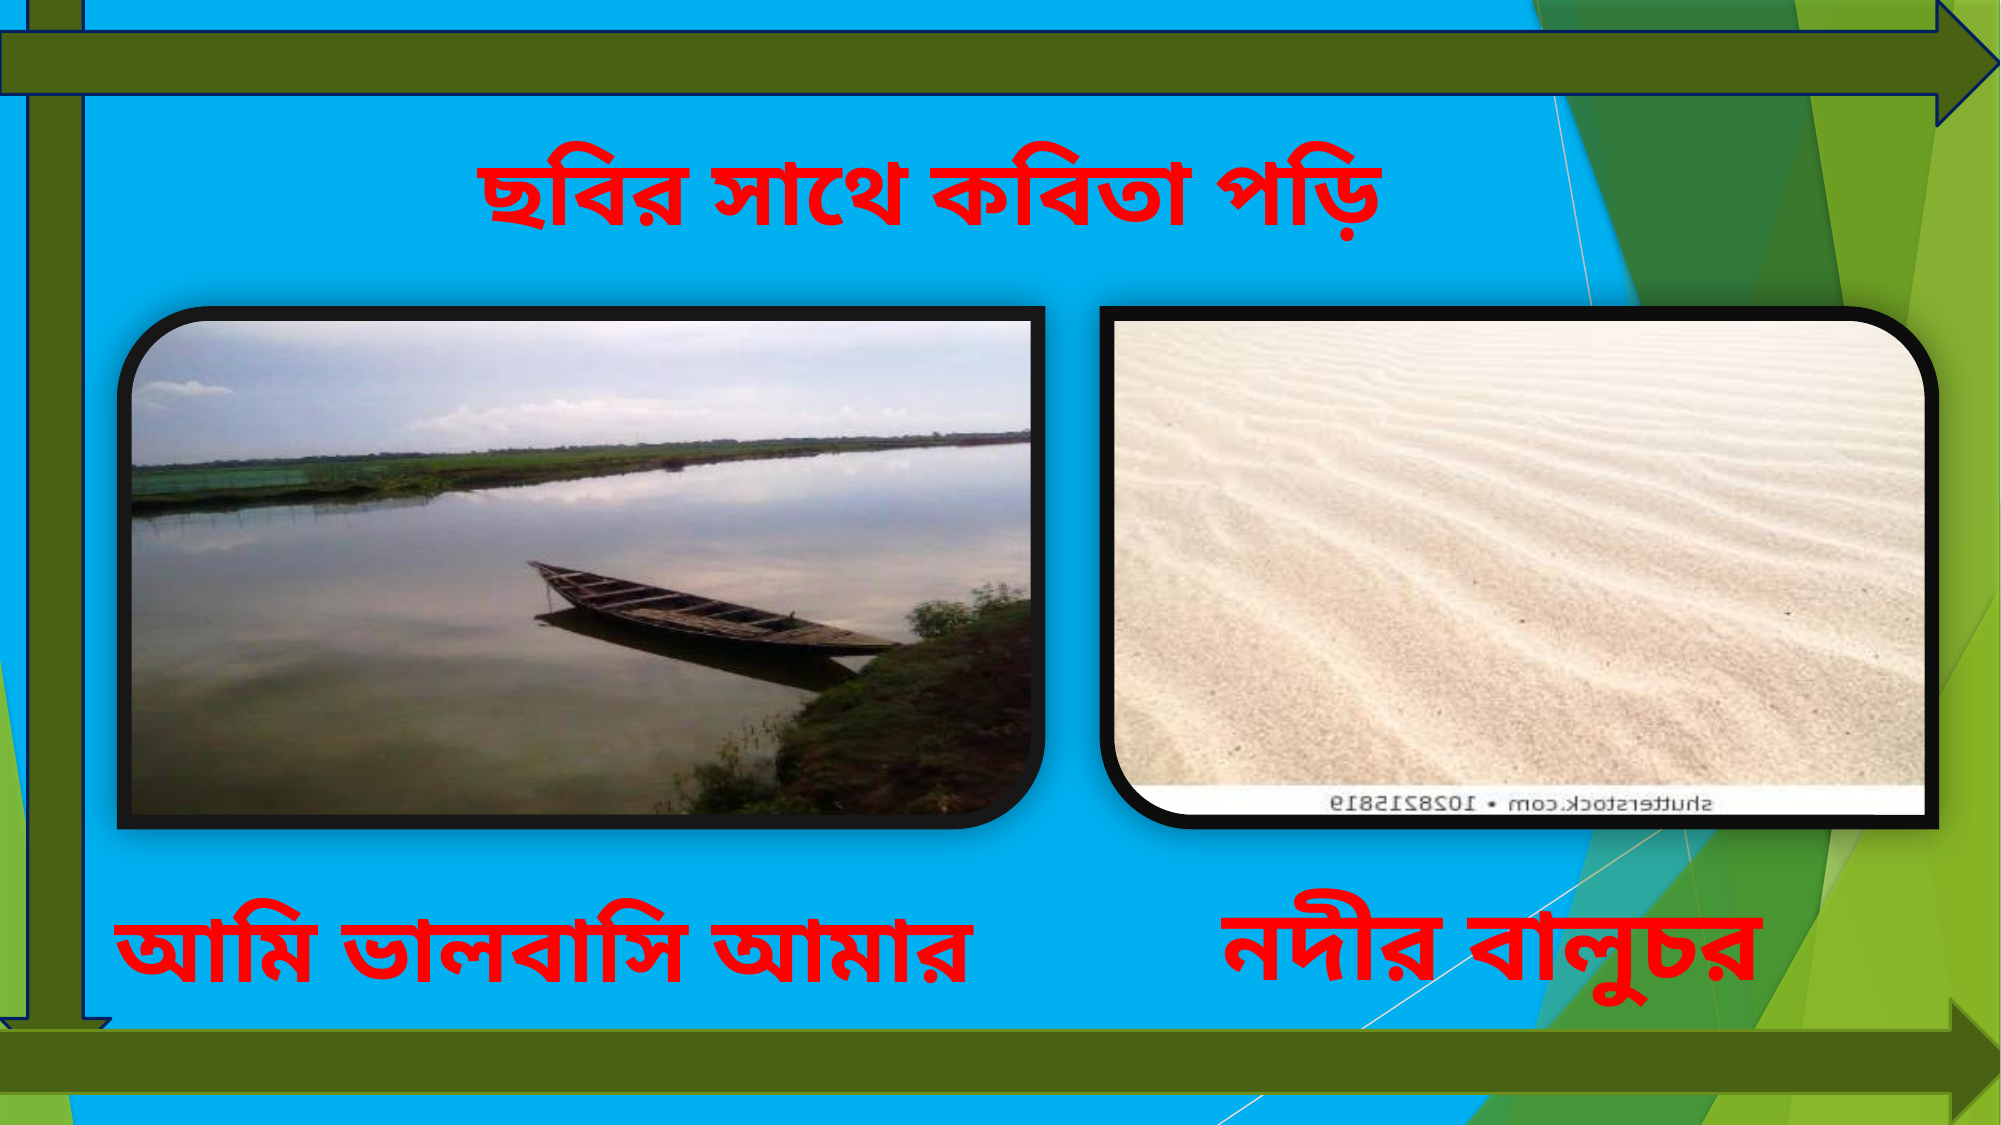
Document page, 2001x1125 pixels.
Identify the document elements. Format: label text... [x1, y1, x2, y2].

text_box আমি ভালবাসি আমার [51, 883, 1038, 1009]
picture [123, 312, 1039, 823]
picture [1106, 312, 1933, 823]
text_box [26, 0, 85, 29]
text_box [0, 0, 2000, 128]
text_box [0, 96, 113, 1028]
text_box নদীর বালুচর [1035, 872, 1949, 1008]
text_box ছবির সাথে কবিতা পড়ি [257, 125, 1602, 251]
text_box [0, 997, 2000, 1125]
